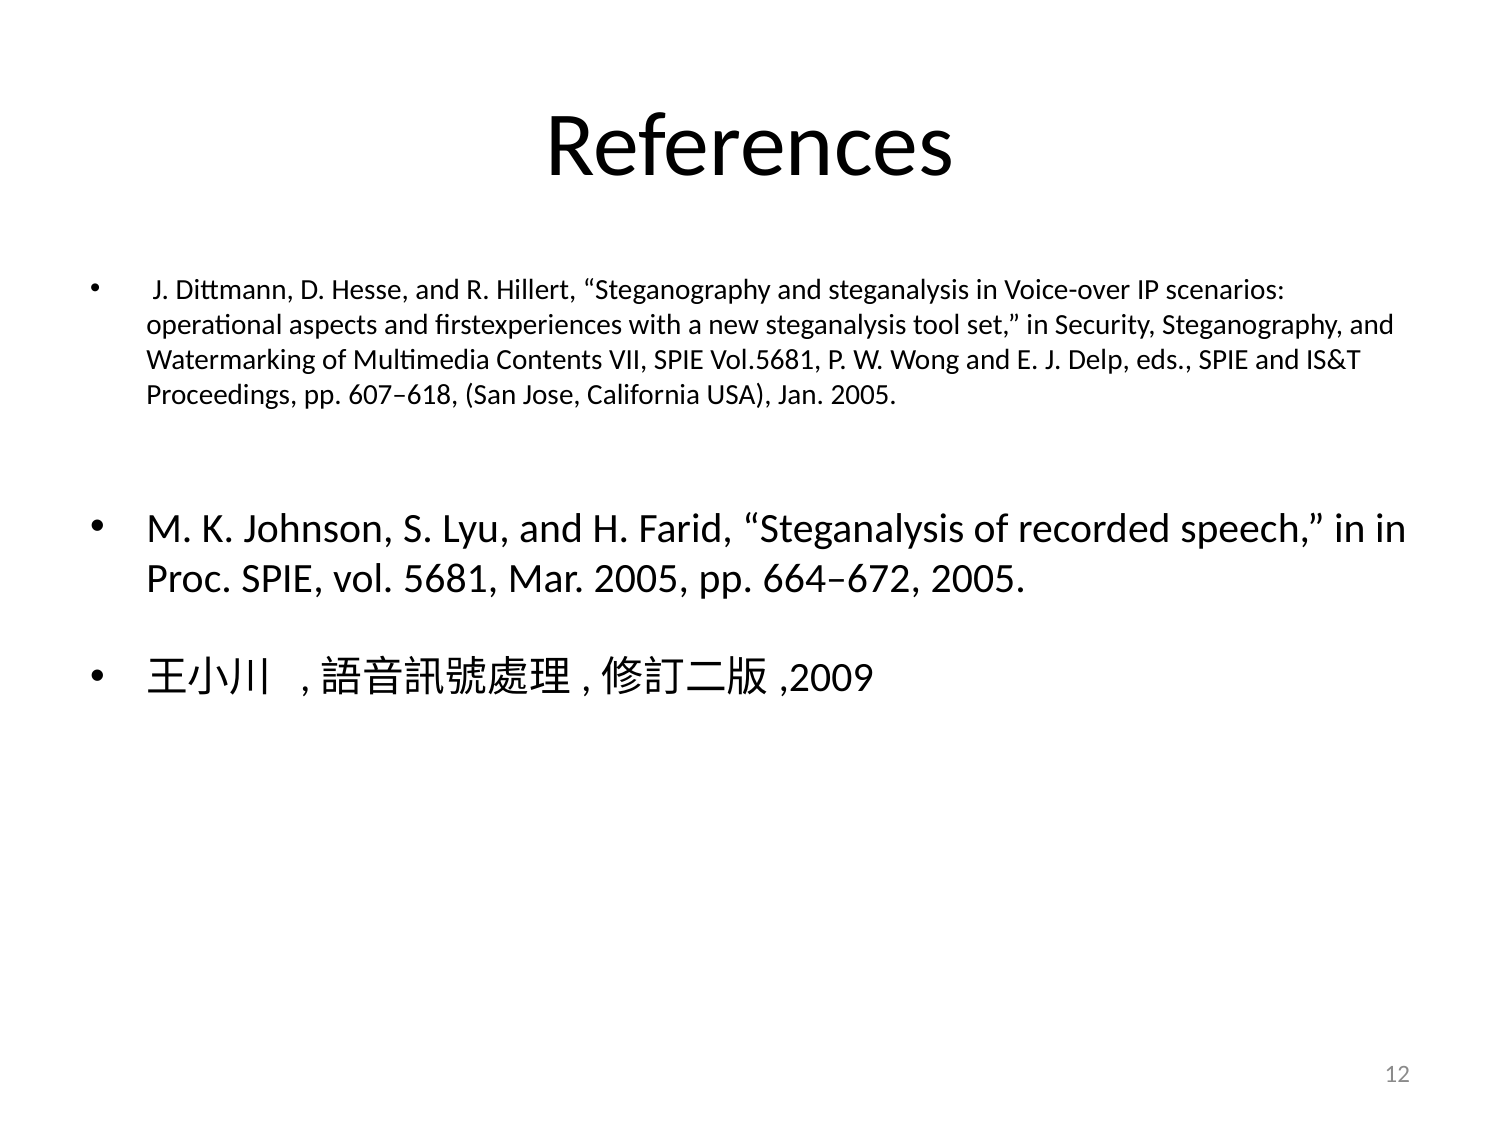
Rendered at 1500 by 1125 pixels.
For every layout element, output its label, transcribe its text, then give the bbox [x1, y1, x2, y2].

slide_number 12 [1074, 1042, 1425, 1103]
list J. Dittmann, D. Hesse, and R. Hillert, “Steganography and steganalysis in Voice-over IP scenarios: operational aspects and firstexperiences with a new steganalysis tool set,” in Security, Steganography, and Watermarking of Multimedia Contents VII, SPIE Vol.5681, P. W. Wong and E. J. Delp, eds., SPIE and IS&T Proceedings, pp. 607–618, (San Jose, California USA), Jan. 2005. M. K. Johnson, S. Lyu, and H. Farid, “Steganalysis of recorded speech,” in in Proc. SPIE, vol. 5681, Mar. 2005, pp. 664–672, 2005. 王小川 ,語音訊號處理,修訂二版,2009 [75, 262, 1425, 1005]
title References [75, 45, 1425, 233]
